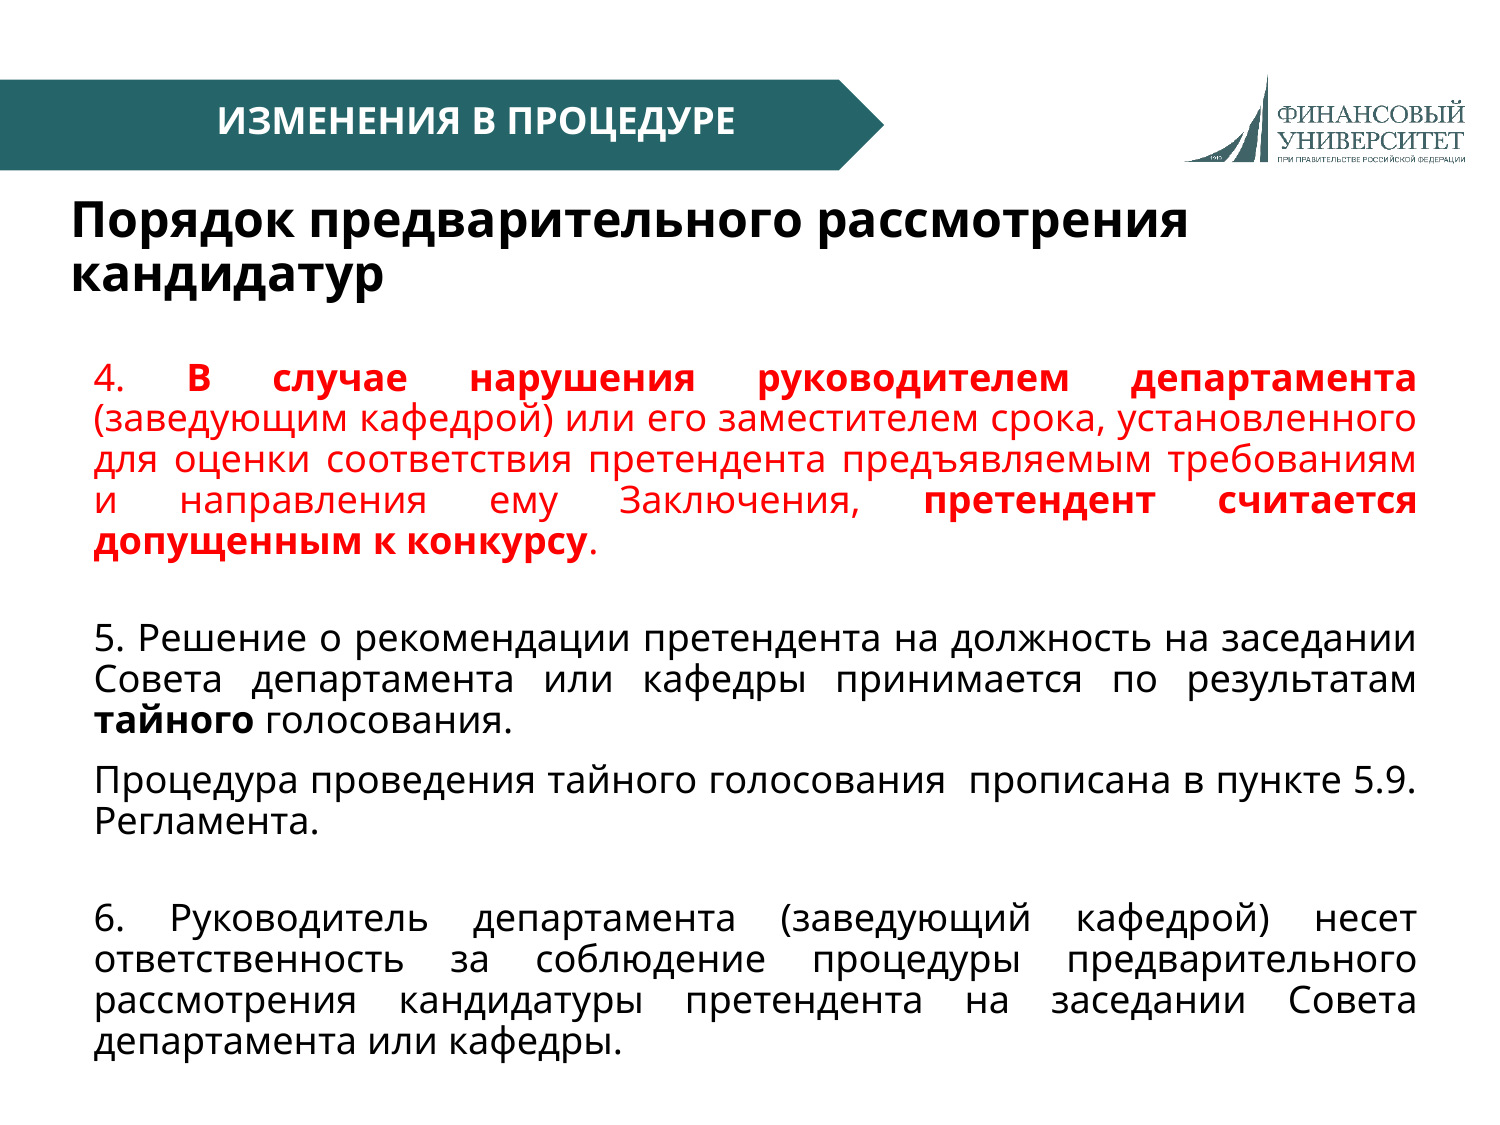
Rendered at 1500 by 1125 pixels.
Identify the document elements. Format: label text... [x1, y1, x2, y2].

list 4. В случае нарушения руководителем департамента (заведующим кафедрой) или его заместителем срока, установленного для оценки соответствия претендента предъявляемым требованиям и направления ему Заключения, претендент считается допущенным к конкурсу. 5. Решение о рекомендации претендента на должность на заседании Совета департамента или кафедры принимается по результатам тайного голосования. Процедура проведения тайного голосования прописана в пункте 5.9. Регламента. 6. Руководитель департамента (заведующий кафедрой) несет ответственность за соблюдение процедуры предварительного рассмотрения кандидатуры претендента на заседании Совета департамента или кафедры. [78, 302, 1434, 1073]
text_box [0, 78, 861, 172]
title Порядок предварительного рассмотрения кандидатур [55, 219, 1446, 278]
text_box ИЗМЕНЕНИЯ В ПРОЦЕДУРЕ [24, 89, 929, 150]
picture [1182, 70, 1466, 171]
